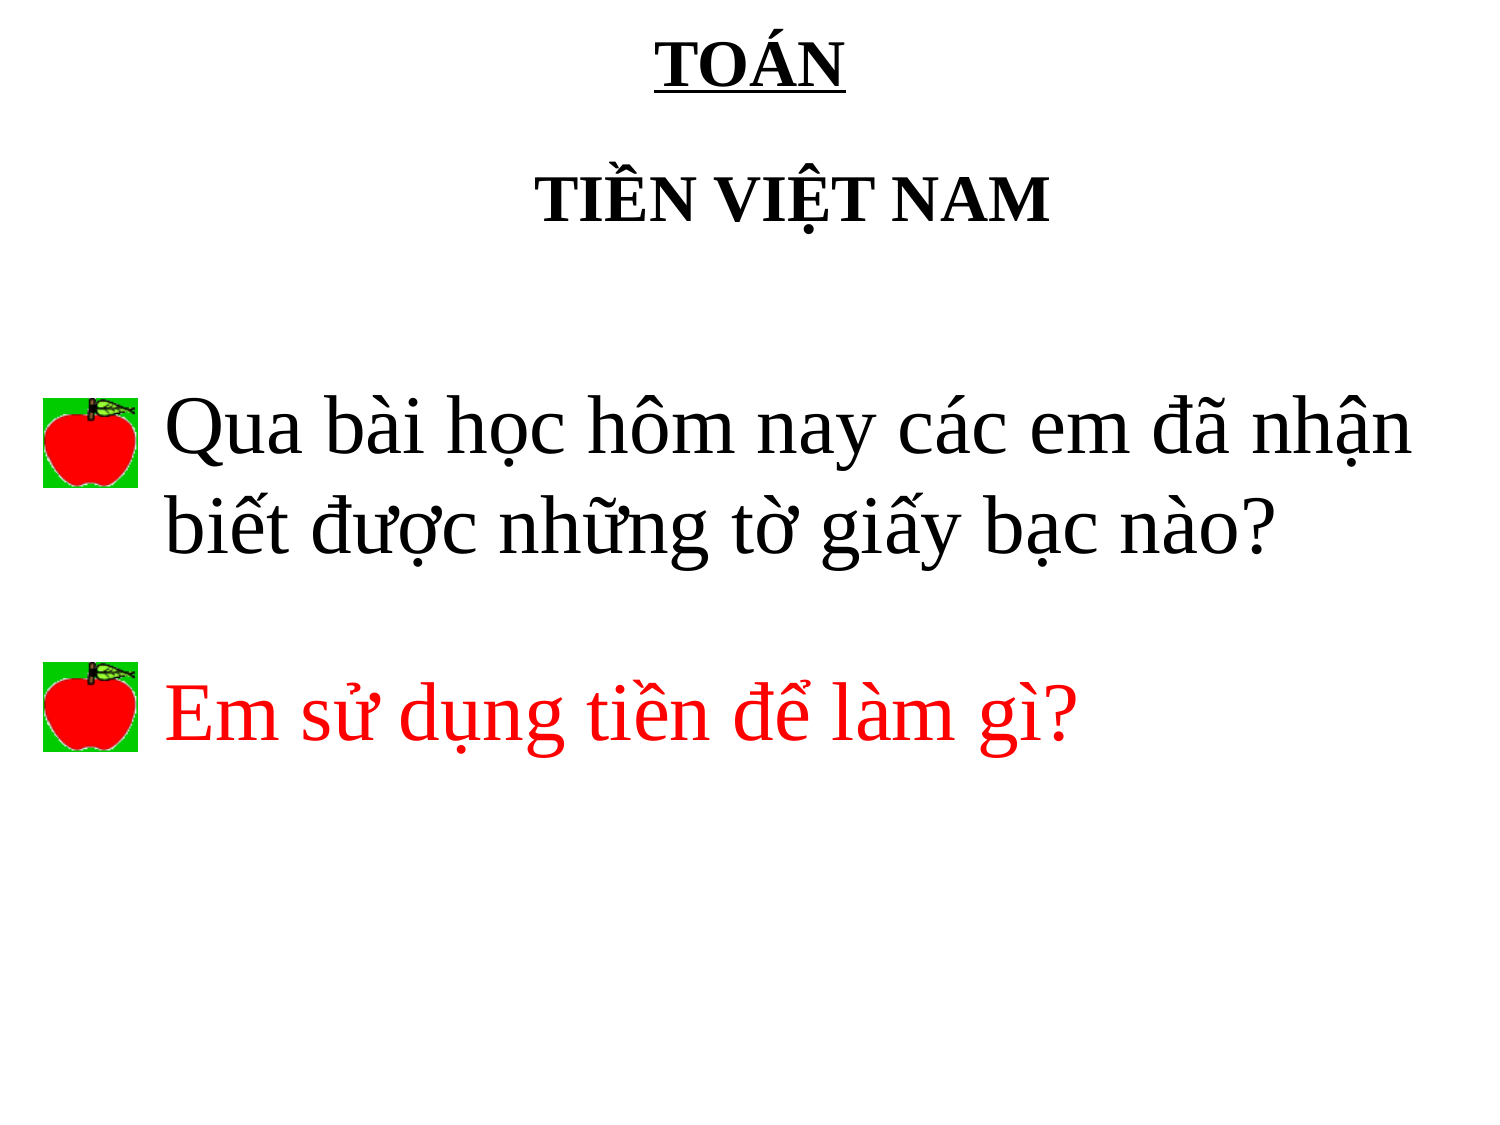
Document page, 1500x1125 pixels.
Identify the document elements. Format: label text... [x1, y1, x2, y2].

picture [42, 662, 138, 753]
text_box TOÁN [0, 11, 1500, 107]
text_box Qua bài học hôm nay các em đã nhận biết được những tờ giấy bạc nào? [150, 362, 1500, 578]
text_box TIỀN VIỆT NAM [43, 146, 1500, 242]
picture [42, 397, 138, 488]
text_box Em sử dụng tiền để làm gì? [149, 650, 1488, 765]
